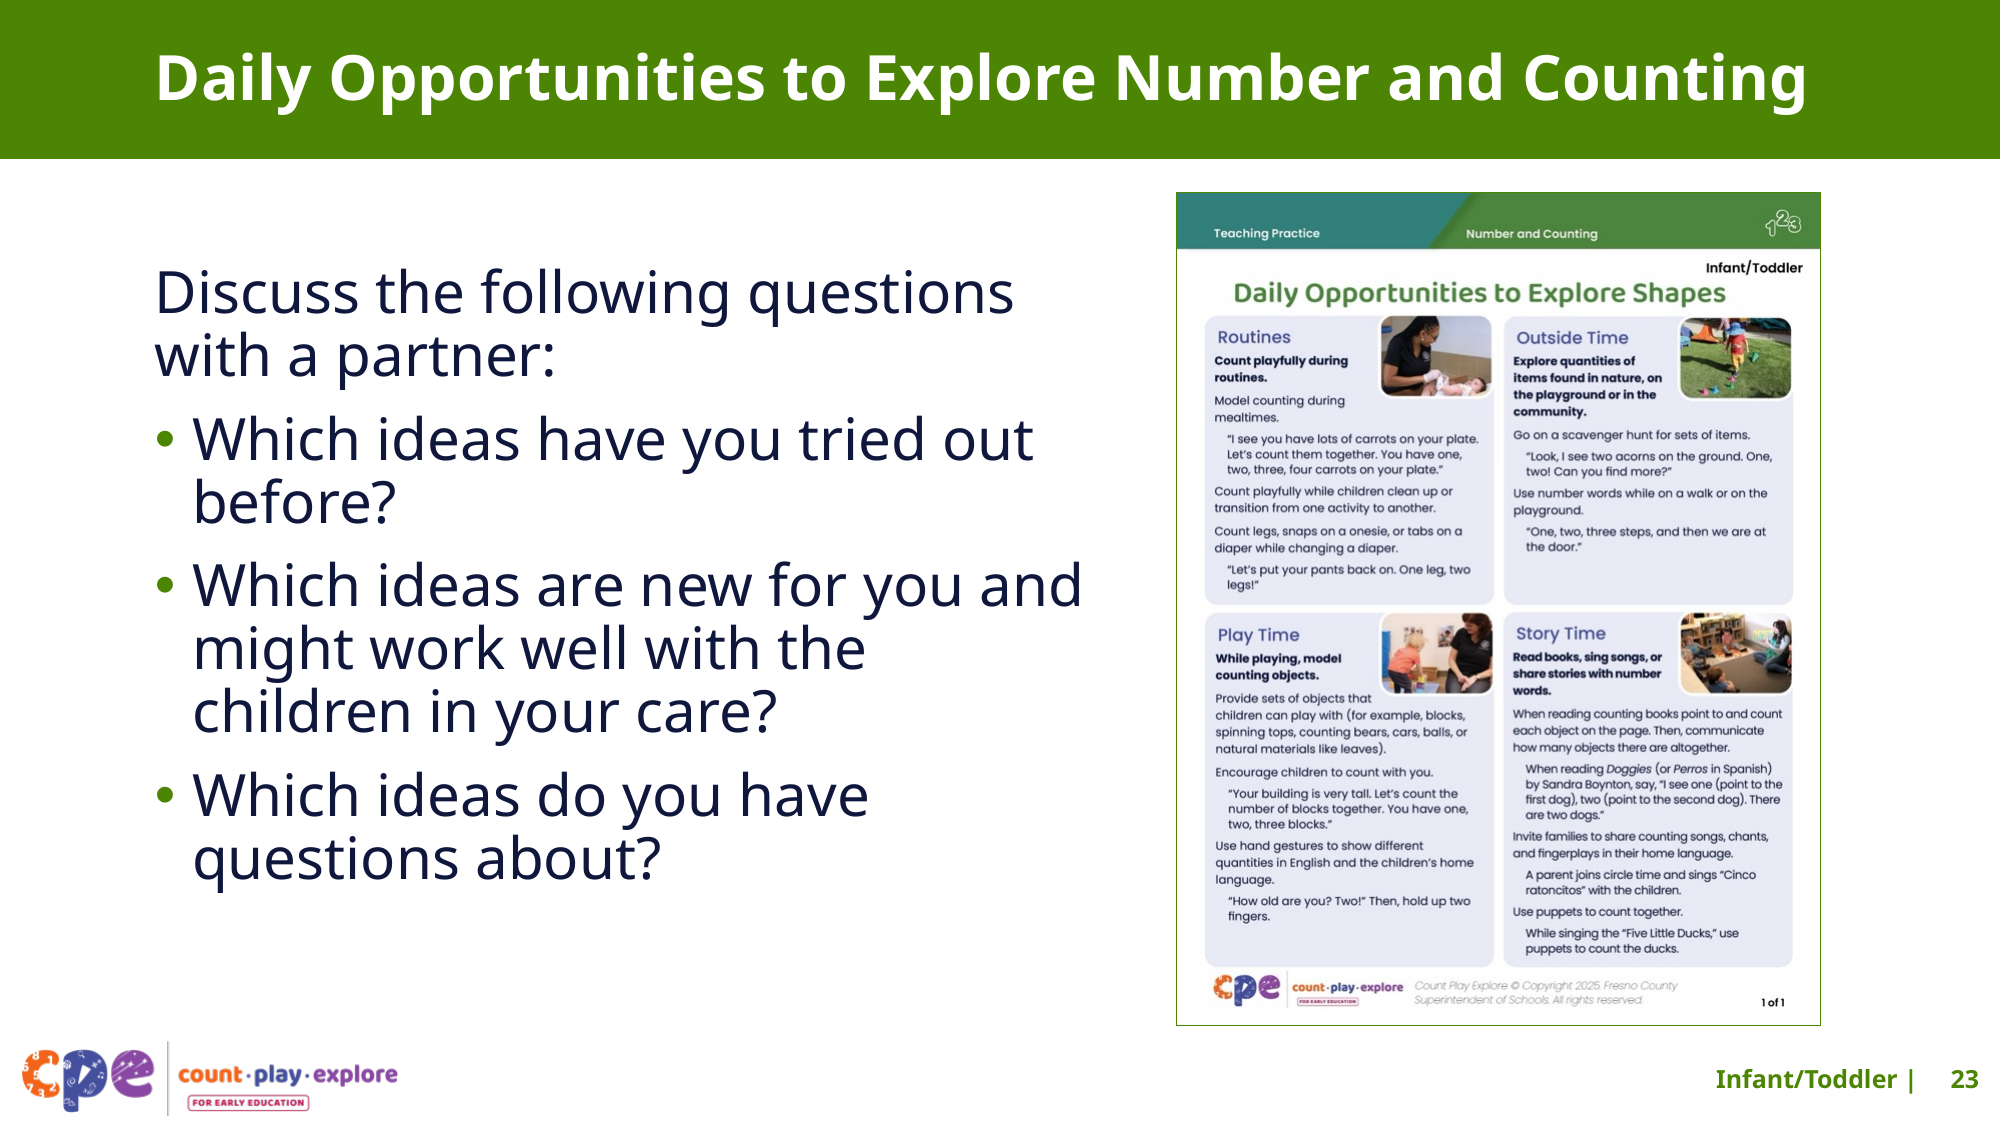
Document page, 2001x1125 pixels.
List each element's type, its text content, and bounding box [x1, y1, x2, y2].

picture [1176, 192, 1821, 1026]
list Discuss the following questions with a partner: Which ideas have you tried out before? Which ideas are new for you and might work well with the children in your care? Which ideas do you have questions about? [139, 192, 1108, 964]
picture [22, 1041, 398, 1116]
title Daily Opportunities to Explore Number and Counting [139, 38, 1917, 123]
